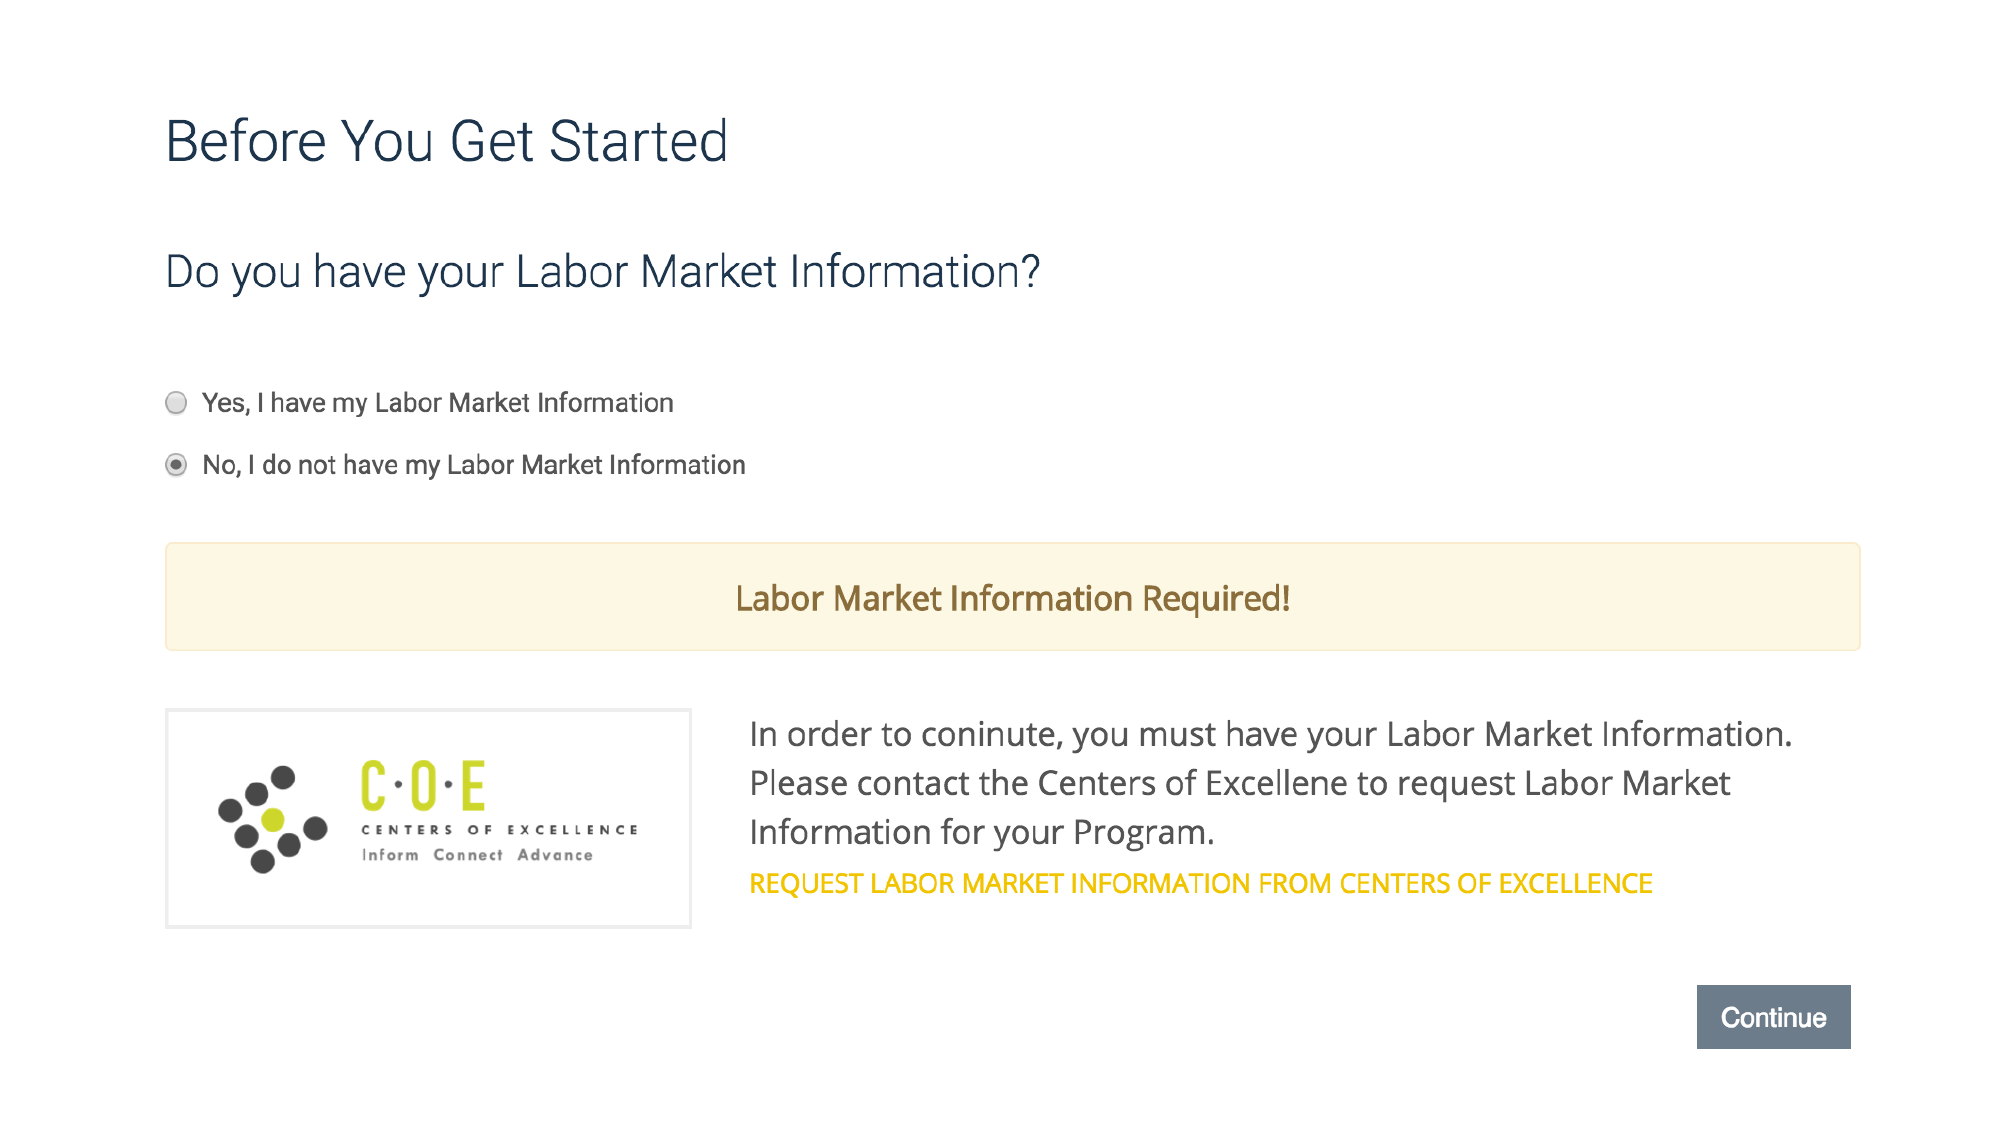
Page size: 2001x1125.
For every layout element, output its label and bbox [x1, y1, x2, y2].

picture [102, 84, 1882, 1098]
